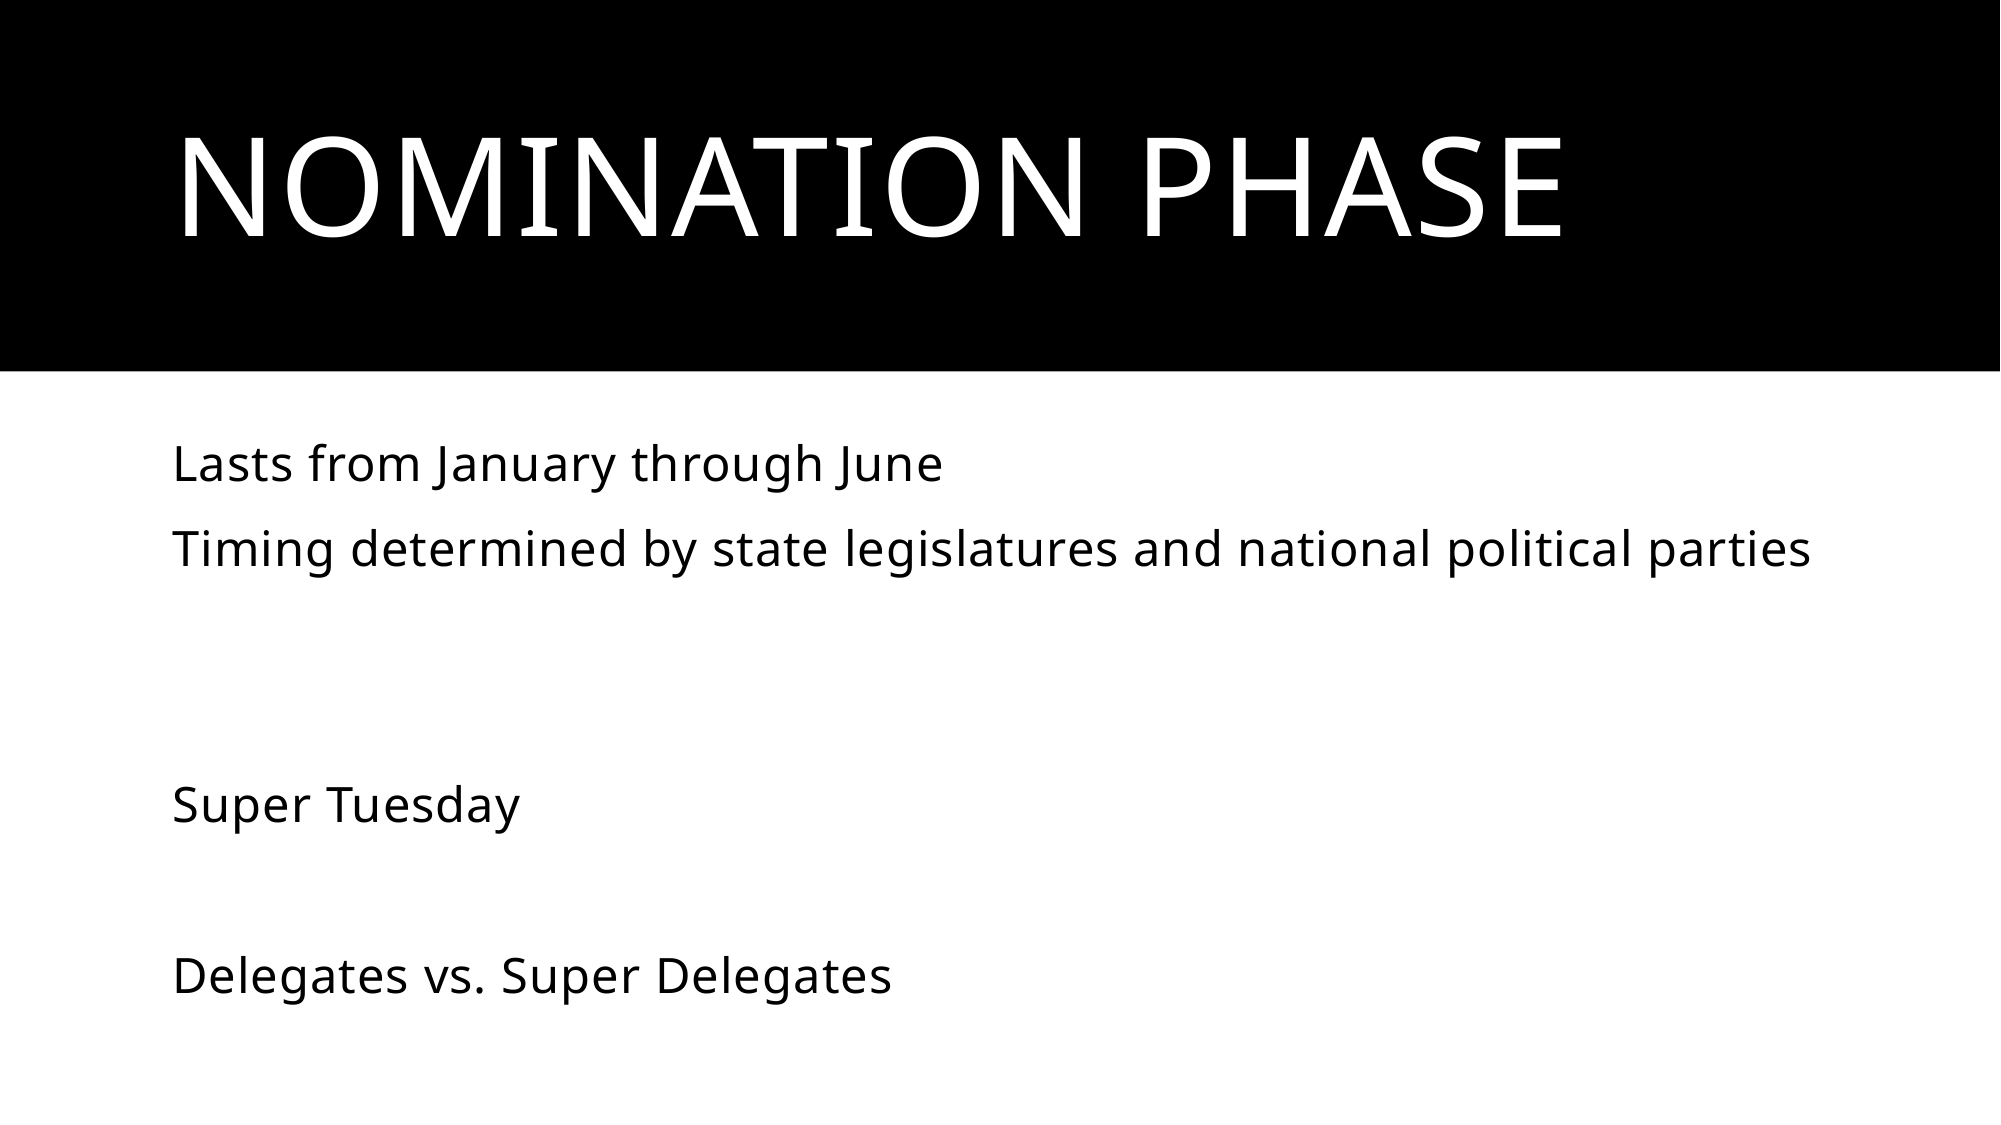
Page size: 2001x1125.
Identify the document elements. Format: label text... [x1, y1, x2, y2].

title Nomination phase [157, 52, 1842, 332]
list Lasts from January through June Timing determined by state legislatures and national political parties Super Tuesday Delegates vs. Super Delegates [157, 424, 1842, 1014]
